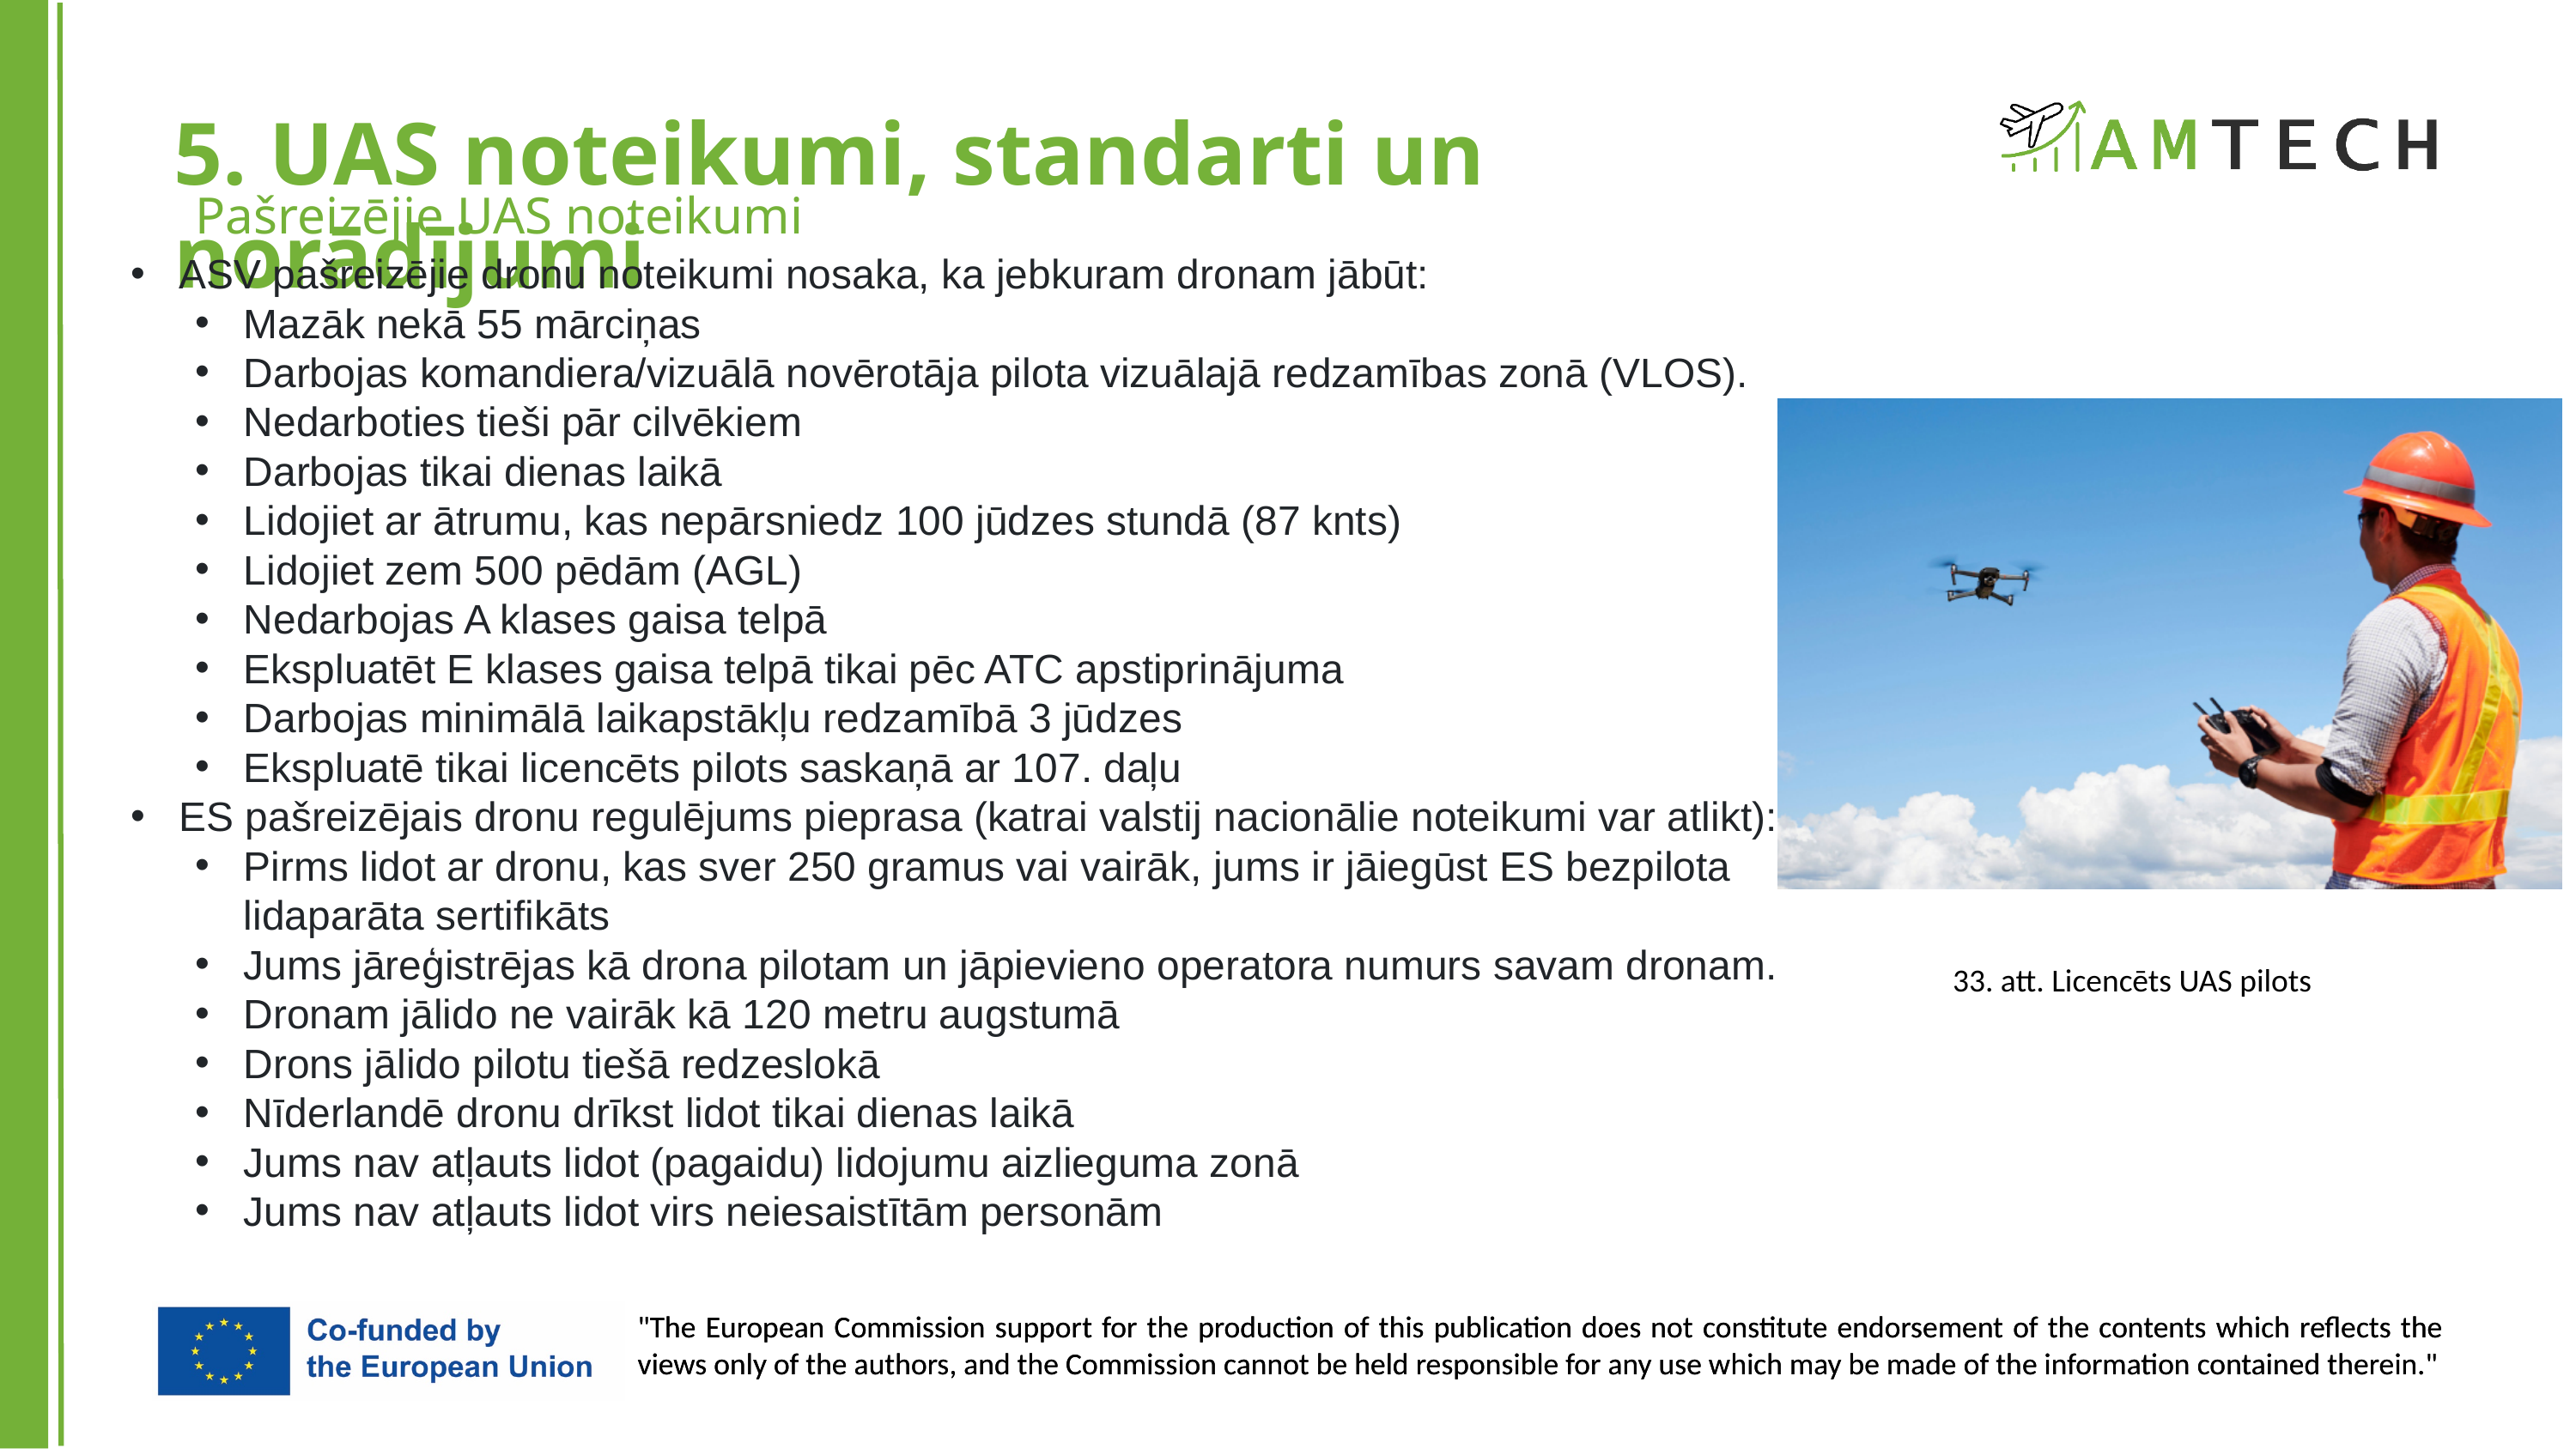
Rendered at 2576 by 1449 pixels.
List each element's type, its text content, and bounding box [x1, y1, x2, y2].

picture [152, 1301, 625, 1401]
text_box ASV pašreizējie dronu noteikumi nosaka, ka jebkuram dronam jābūt: Mazāk nekā 55 mārciņas Darbojas komandiera/vizuālā novērotāja pilota vizuālajā redzamības zonā (VLOS). Nedarboties tieši pār cilvēkiem Darbojas tikai dienas laikā Lidojiet ar ātrumu, kas nepārsniedz 100 jūdzes stundā (87 knts) Lidojiet zem 500 pēdām (AGL) Nedarbojas A klases gaisa telpā Ekspluatēt E klases gaisa telpā tikai pēc ATC apstiprinājuma Darbojas minimālā laikapstākļu redzamībā 3 jūdzes Ekspluatē tikai licencēts pilots saskaņā ar 107. daļu ES pašreizējais dronu regulējums pieprasa (katrai valstij nacionālie noteikumi var atlikt): Pirms lidot ar dronu, kas sver 250 gramus vai vairāk, jums ir jāiegūst ES bezpilota lidaparāta sertifikāts Jums jāreģistrējas kā drona pilotam un jāpievieno operatora numurs savam dronam. Dronam jālido ne vairāk kā 120 metru augstumā Drons jālido pilotu tiešā redzeslokā Nīderlandē dronu drīkst lidot tikai dienas laikā Jums nav atļauts lidot (pagaidu) lidojumu aizlieguma zonā Jums nav atļauts lidot virs neiesaistītām personām [118, 241, 1841, 1290]
picture [1777, 398, 2562, 889]
text_box 5. UAS noteikumi, standarti un norādījumi [161, 92, 1965, 312]
picture [1993, 91, 2458, 179]
text_box 33. att. Licencēts UAS pilots [1713, 953, 2551, 1005]
text_box Pašreizējie UAS noteikumi [182, 177, 1597, 241]
